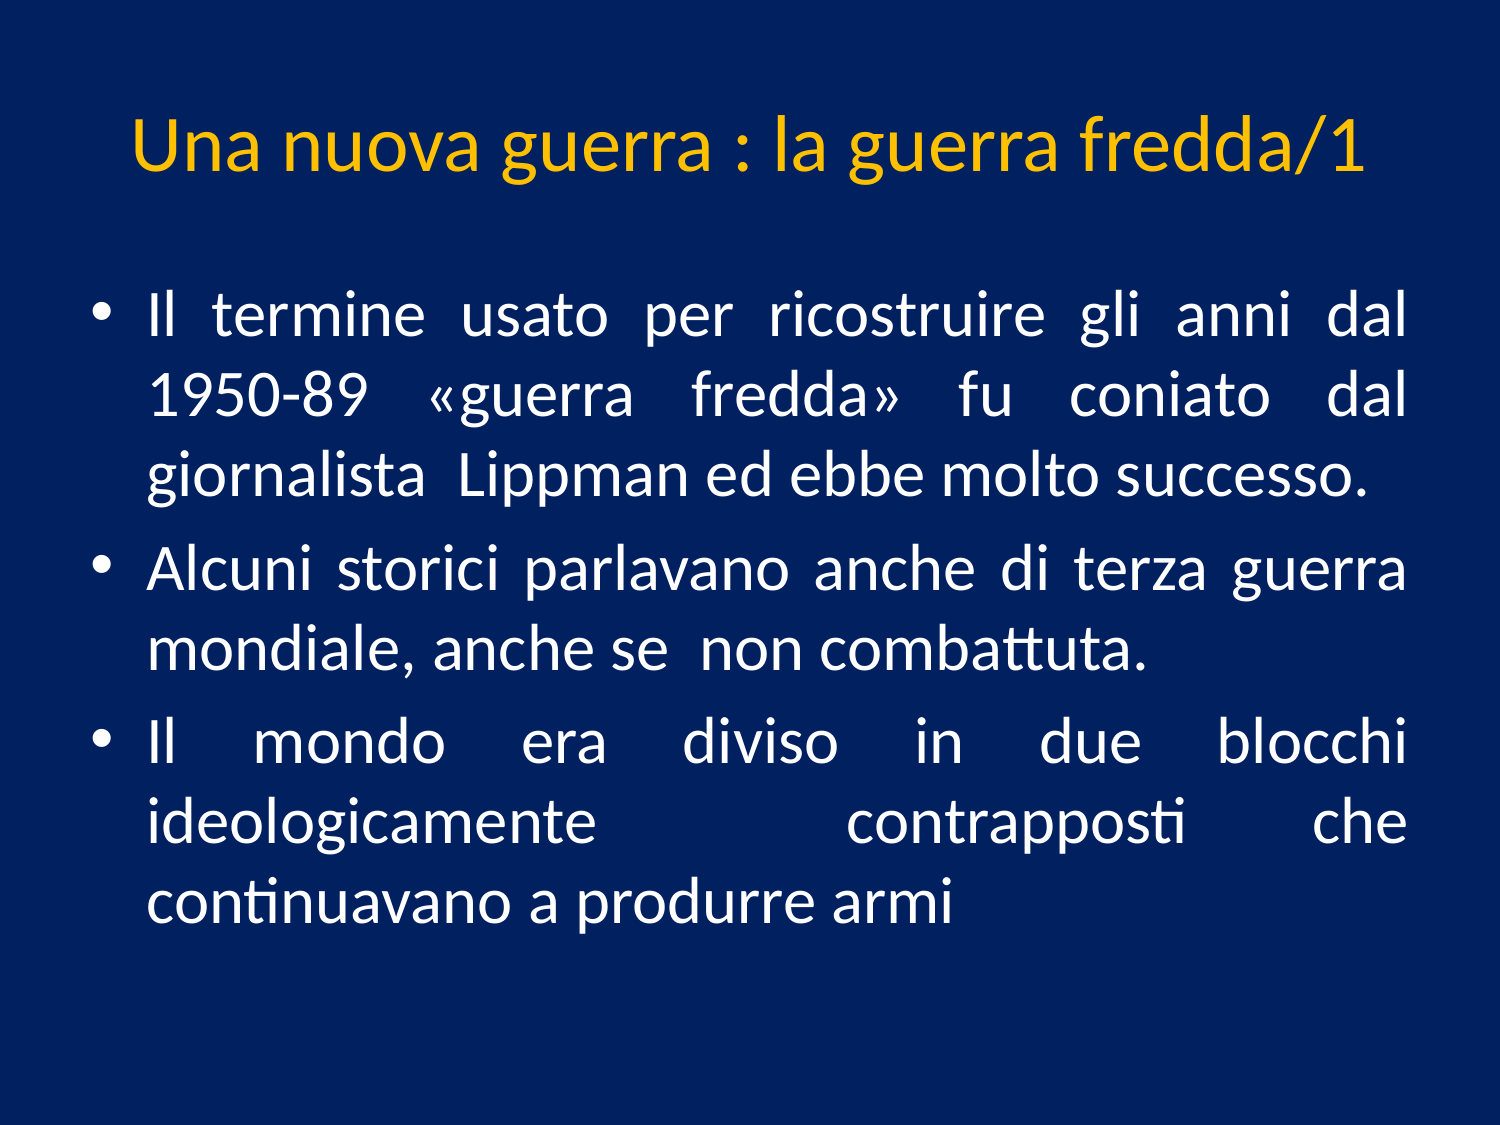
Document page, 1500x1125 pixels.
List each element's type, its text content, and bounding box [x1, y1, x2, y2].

title Una nuova guerra : la guerra fredda/1 [75, 45, 1425, 233]
list Il termine usato per ricostruire gli anni dal 1950-89 «guerra fredda» fu coniato dal giornalista Lippman ed ebbe molto successo. Alcuni storici parlavano anche di terza guerra mondiale, anche se non combattuta. Il mondo era diviso in due blocchi ideologicamente contrapposti che continuavano a produrre armi [75, 262, 1425, 1005]
